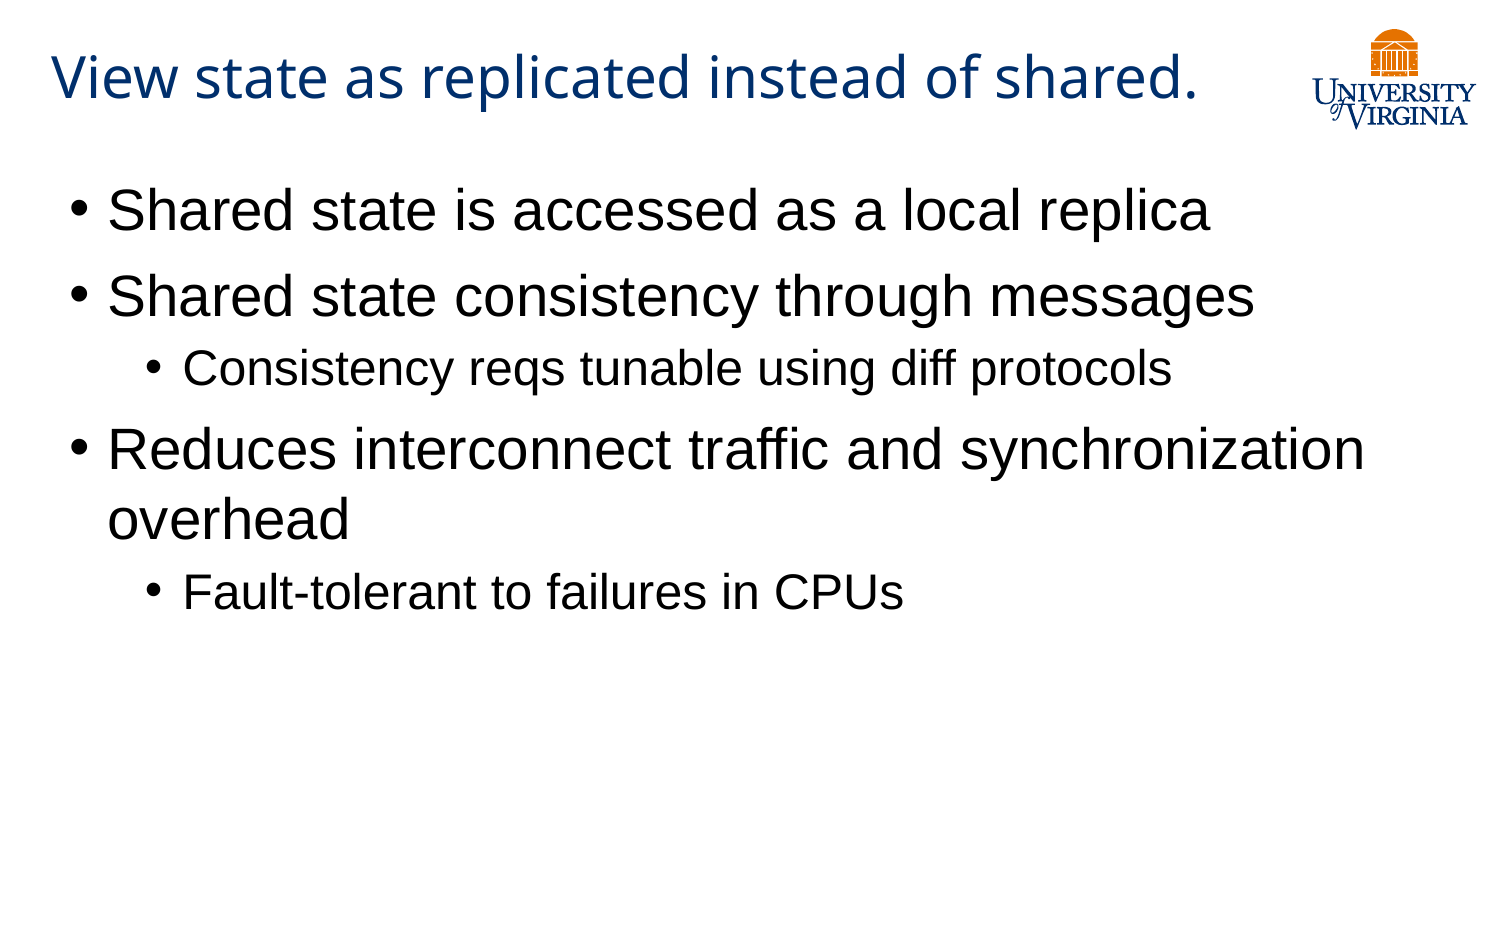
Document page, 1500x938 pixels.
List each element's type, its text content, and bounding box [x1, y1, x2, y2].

list Shared state is accessed as a local replica Shared state consistency through messages Consistency reqs tunable using diff protocols Reduces interconnect traffic and synchronization overhead Fault-tolerant to failures in CPUs [17, 157, 1483, 845]
title View state as replicated instead of shared. [17, 14, 1297, 145]
